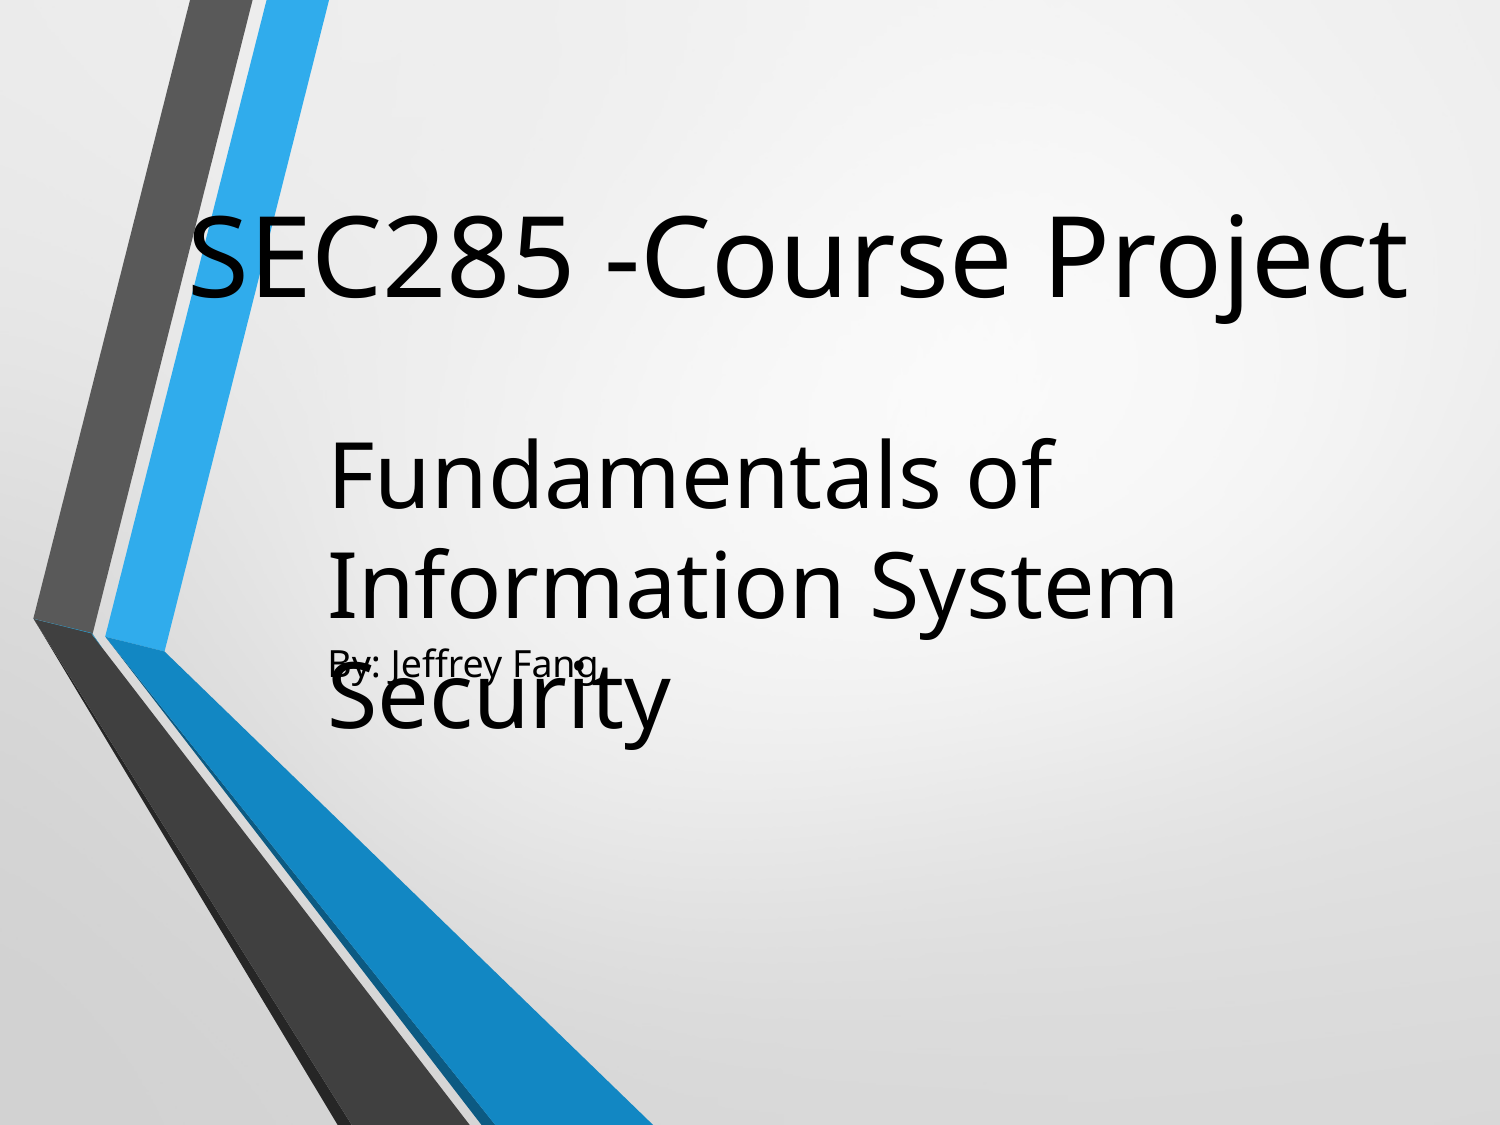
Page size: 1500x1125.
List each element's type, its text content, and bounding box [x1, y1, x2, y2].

text_box Fundamentals of Information System Security [312, 409, 1425, 632]
title SEC285 -Course Project [75, 37, 1425, 463]
text_box By: Jeffrey Fang [312, 632, 1425, 692]
text_box Fundamentals of Information System Security [312, 692, 1425, 864]
